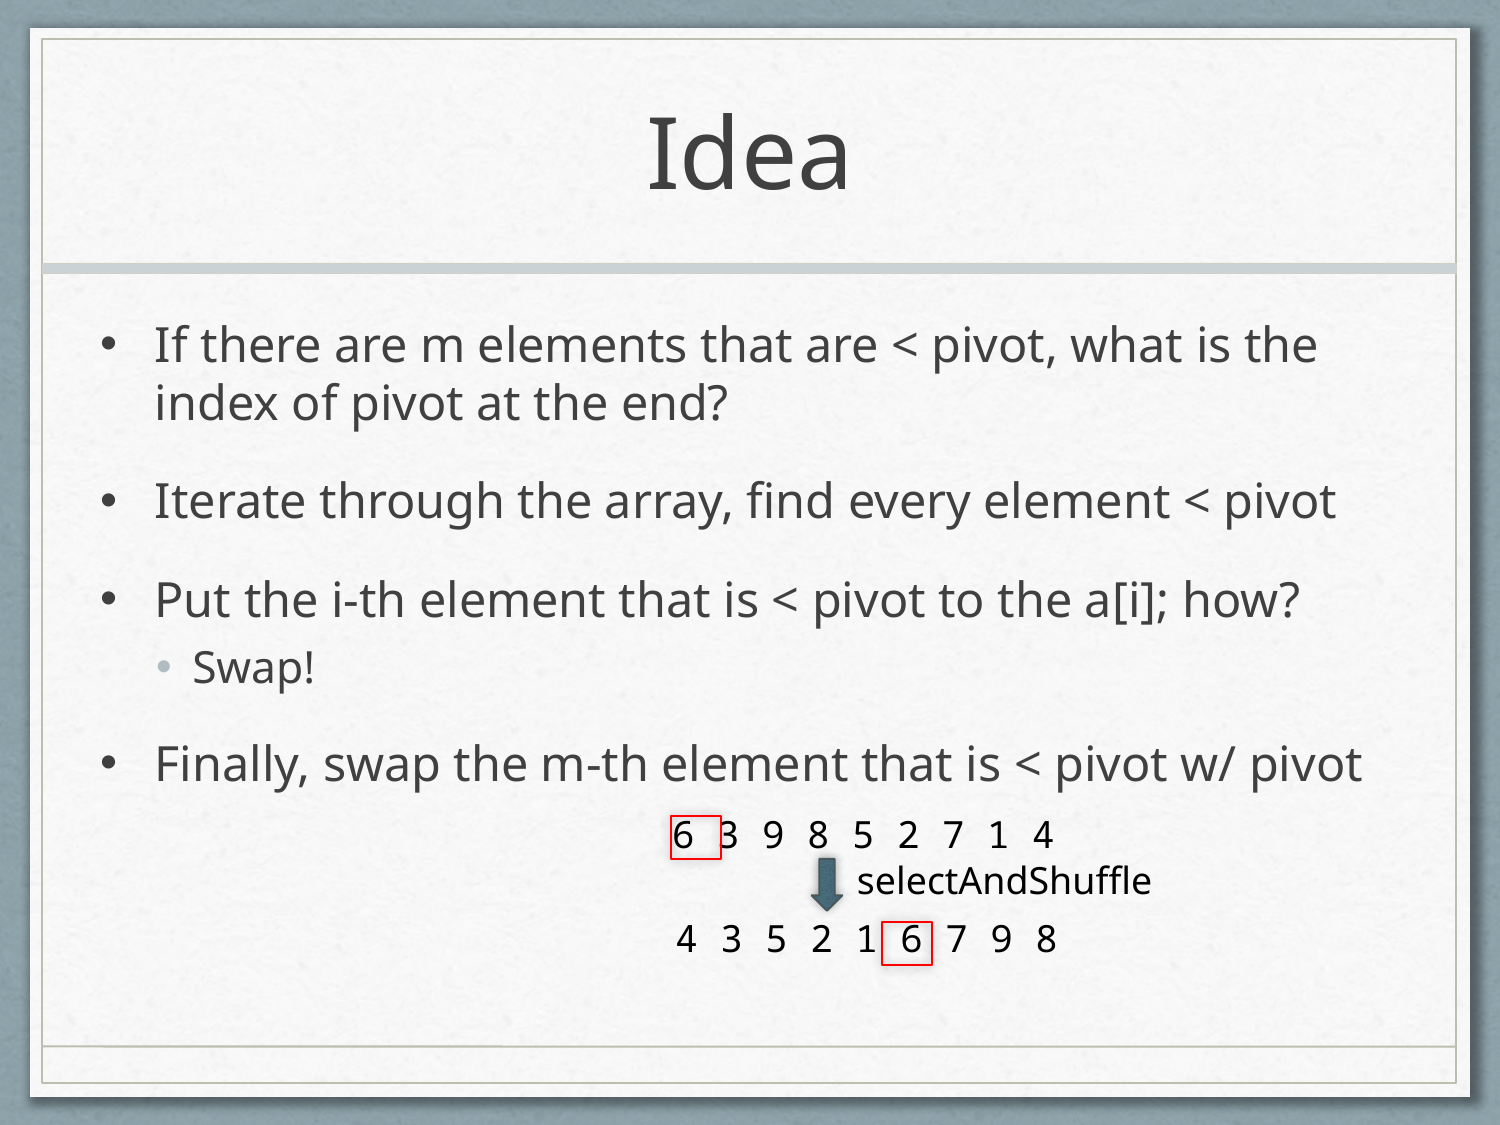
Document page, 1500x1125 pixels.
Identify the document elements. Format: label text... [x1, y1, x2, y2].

text_box [670, 815, 722, 860]
text_box [881, 921, 933, 966]
title Idea [147, 40, 1353, 260]
text_box selectAndShuffle [842, 849, 1168, 910]
text_box 4 3 5 2 1 6 7 9 8 [660, 908, 1073, 968]
text_box [810, 857, 842, 912]
picture [30, 28, 1470, 1097]
text_box 6 3 9 8 5 2 7 1 4 [657, 803, 1070, 863]
list If there are m elements that are < pivot, what is the index of pivot at the end? Iterate through the array, find every element < pivot Put the i-th element that is < pivot to the a[i]; how? Swap! Finally, swap the m-th element that is < pivot w/ pivot [85, 306, 1451, 803]
